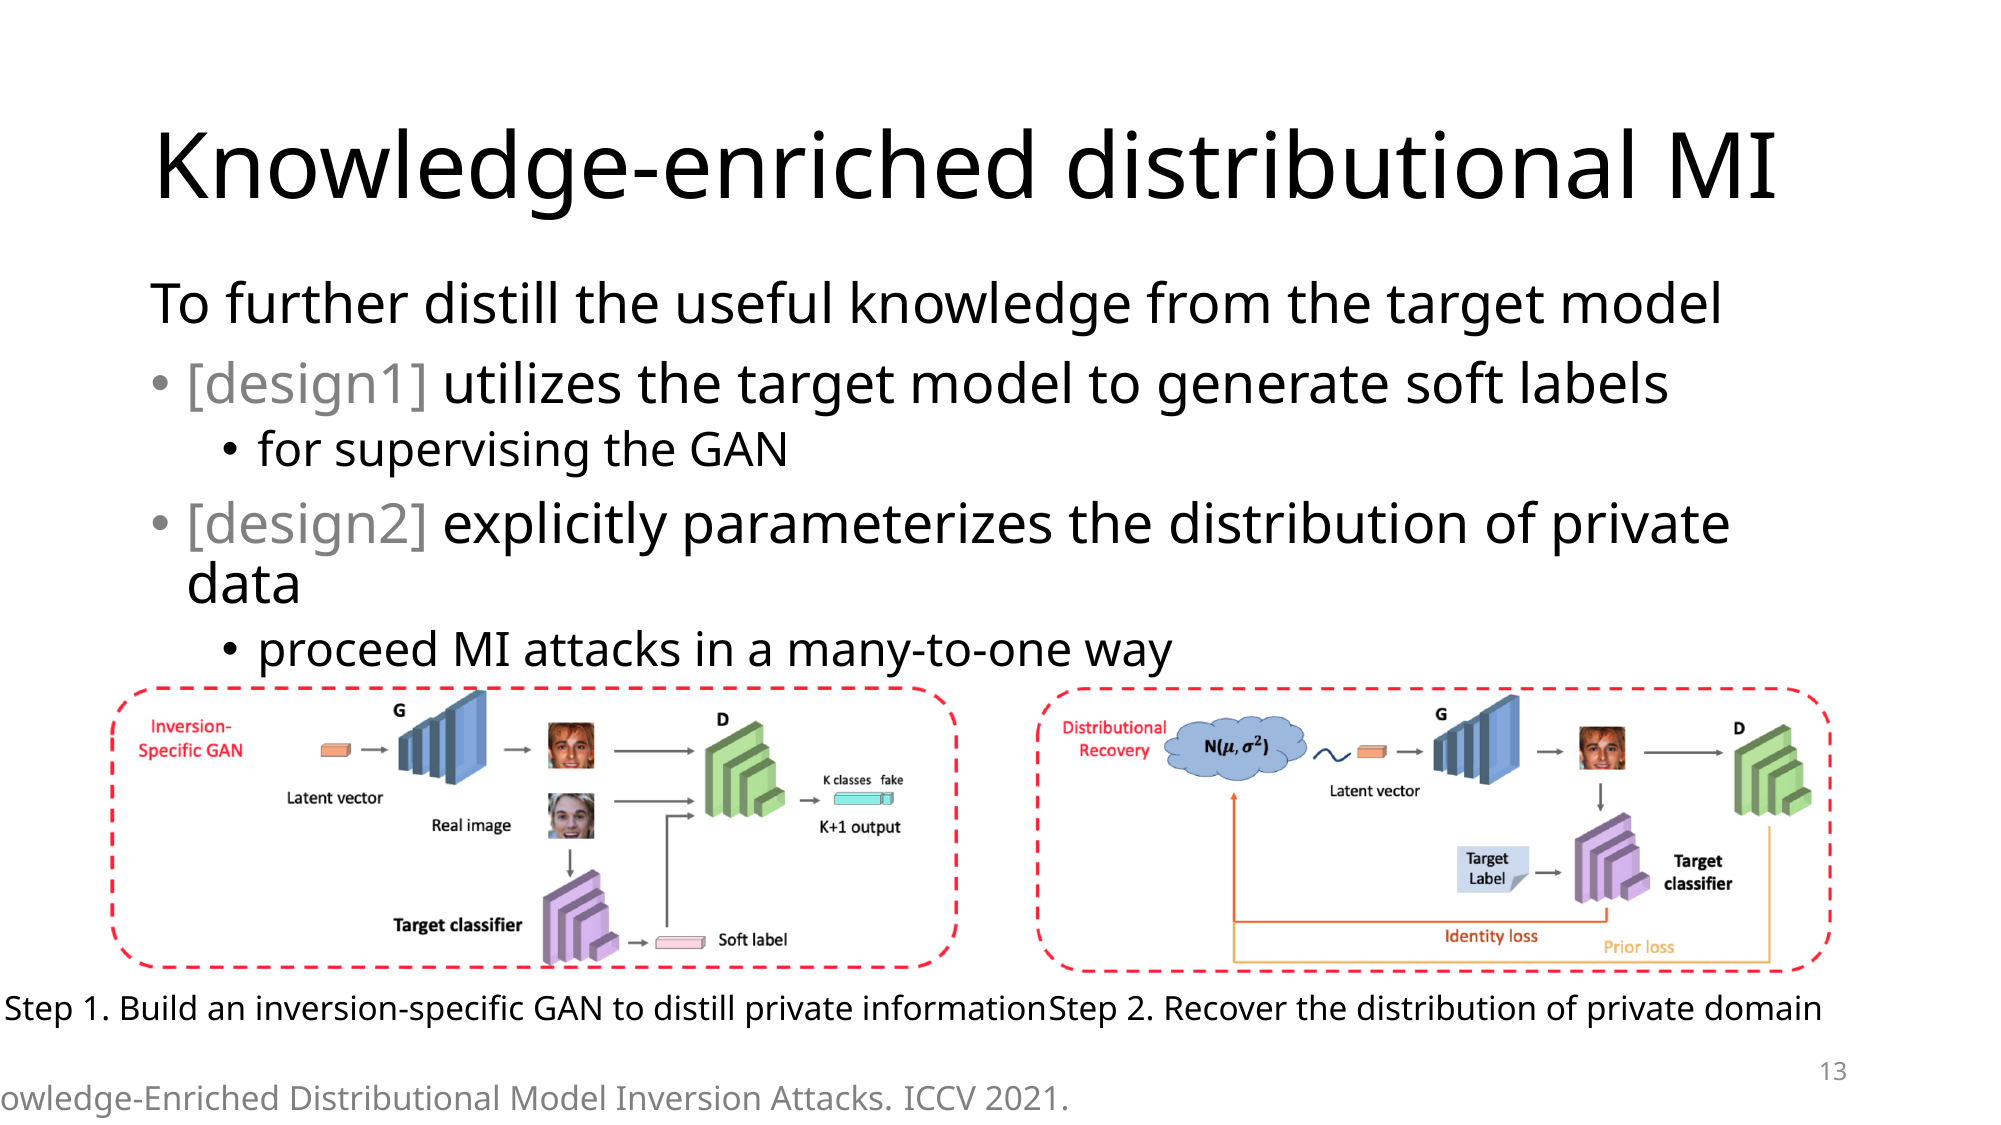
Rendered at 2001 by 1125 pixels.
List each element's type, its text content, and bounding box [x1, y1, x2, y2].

list To further distill the useful knowledge from the target model [design1] utilizes the target model to generate soft labels for supervising the GAN [design2] explicitly parameterizes the distribution of private data proceed MI attacks in a many-to-one way [135, 268, 1861, 686]
picture [1029, 685, 1844, 981]
text_box Knowledge-Enriched Distributional Model Inversion Attacks. ICCV 2021. [0, 1069, 1085, 1125]
slide_number 13 [1412, 1042, 1863, 1103]
text_box Step 1. Build an inversion-specific GAN to distill private information [0, 980, 1033, 1035]
picture [103, 676, 971, 971]
text_box Step 2. Recover the distribution of private domain [1033, 981, 1840, 1035]
title Knowledge-enriched distributional MI [137, 59, 1863, 278]
